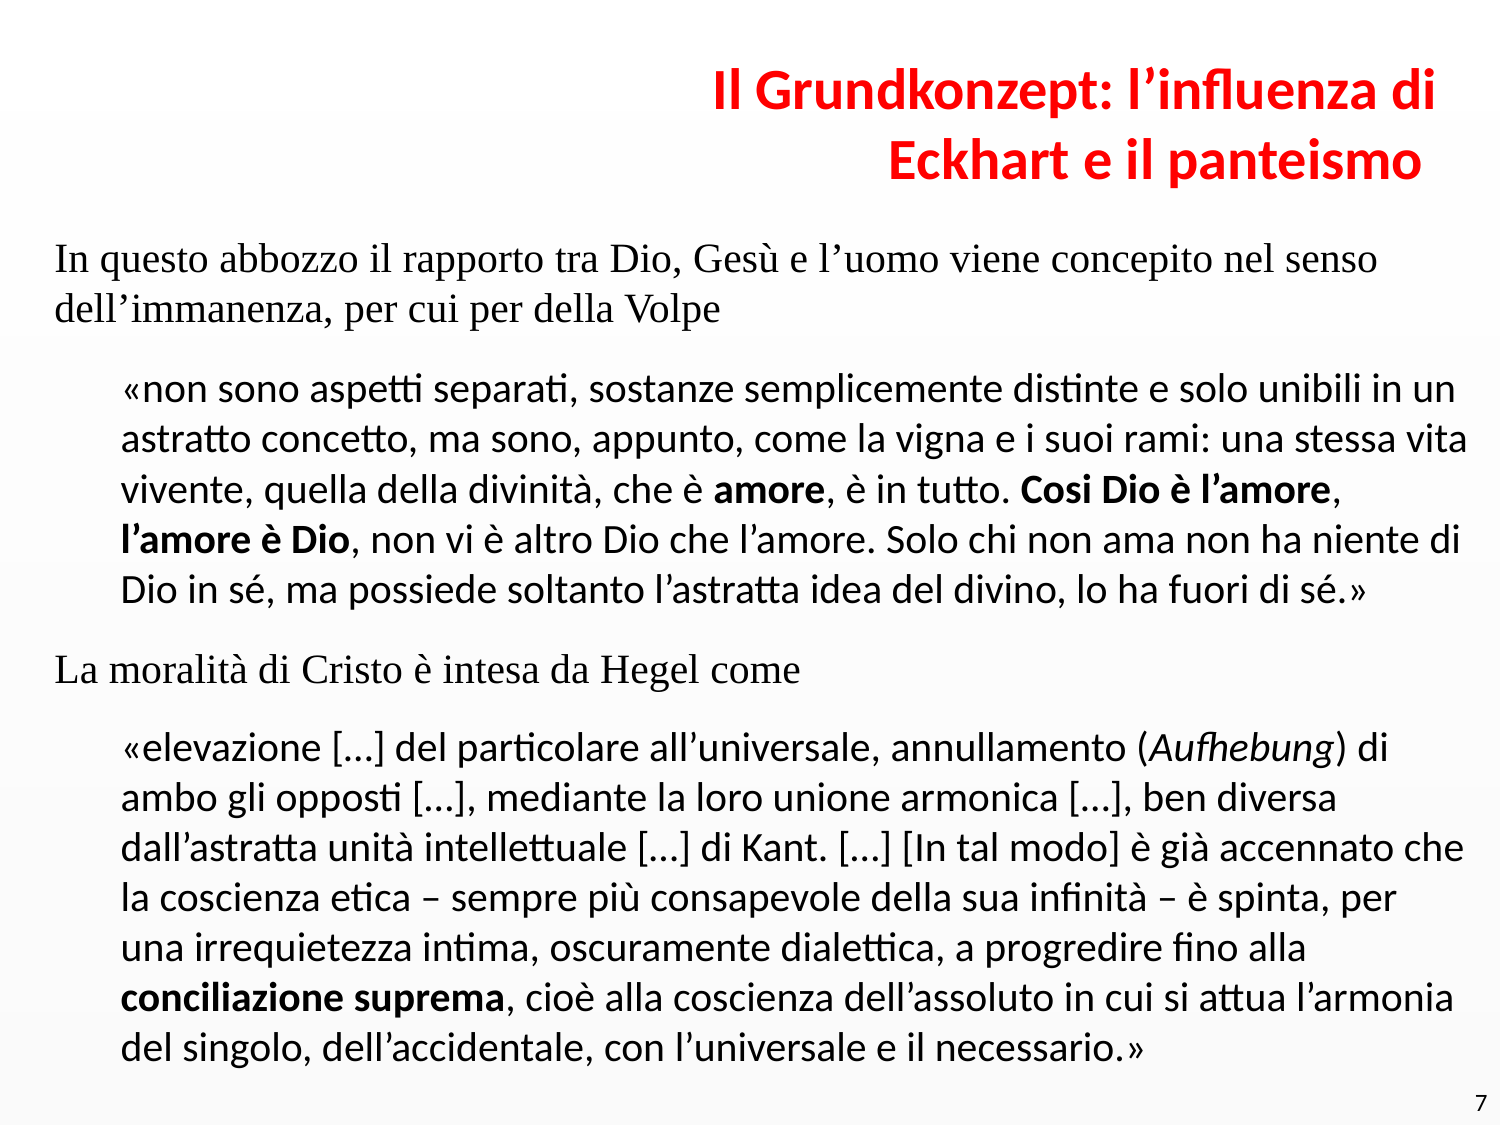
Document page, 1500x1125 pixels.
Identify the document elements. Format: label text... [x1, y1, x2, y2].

text_box «non sono aspetti separati, sostanze semplicemente distinte e solo unibili in un astratto concetto, ma sono, appunto, come la vigna e i suoi rami: una stessa vita vivente, quella della divinità, che è amore, è in tutto. Cosi Dio è l’amore, l’amore è Dio, non vi è altro Dio che l’amore. Solo chi non ama non ha niente di Dio in sé, ma possiede soltanto l’astratta idea del divino, lo ha fuori di sé.» [105, 353, 1484, 619]
text_box 7 [1460, 1079, 1500, 1125]
text_box «elevazione […] del particolare all’universale, annullamento (Aufhebung) di ambo gli opposti […], mediante la loro unione armonica […], ben diversa dall’astratta unità intellettuale […] di Kant. […] [In tal modo] è già accennato che la coscienza etica – sempre più consapevole della sua infinità – è spinta, per una irrequietezza intima, oscuramente dialettica, a progredire fino alla conciliazione suprema, cioè alla coscienza dell’assoluto in cui si attua l’armonia del singolo, dell’accidentale, con l’universale e il necessario.» [105, 712, 1484, 1078]
text_box In questo abbozzo il rapporto tra Dio, Gesù e l’uomo viene concepito nel senso dell’immanenza, per cui per della Volpe [39, 222, 1484, 338]
text_box La moralità di Cristo è intesa da Hegel come [39, 634, 1484, 700]
text_box Il Grundkonzept: l’influenza di Eckhart e il panteismo [542, 43, 1452, 199]
